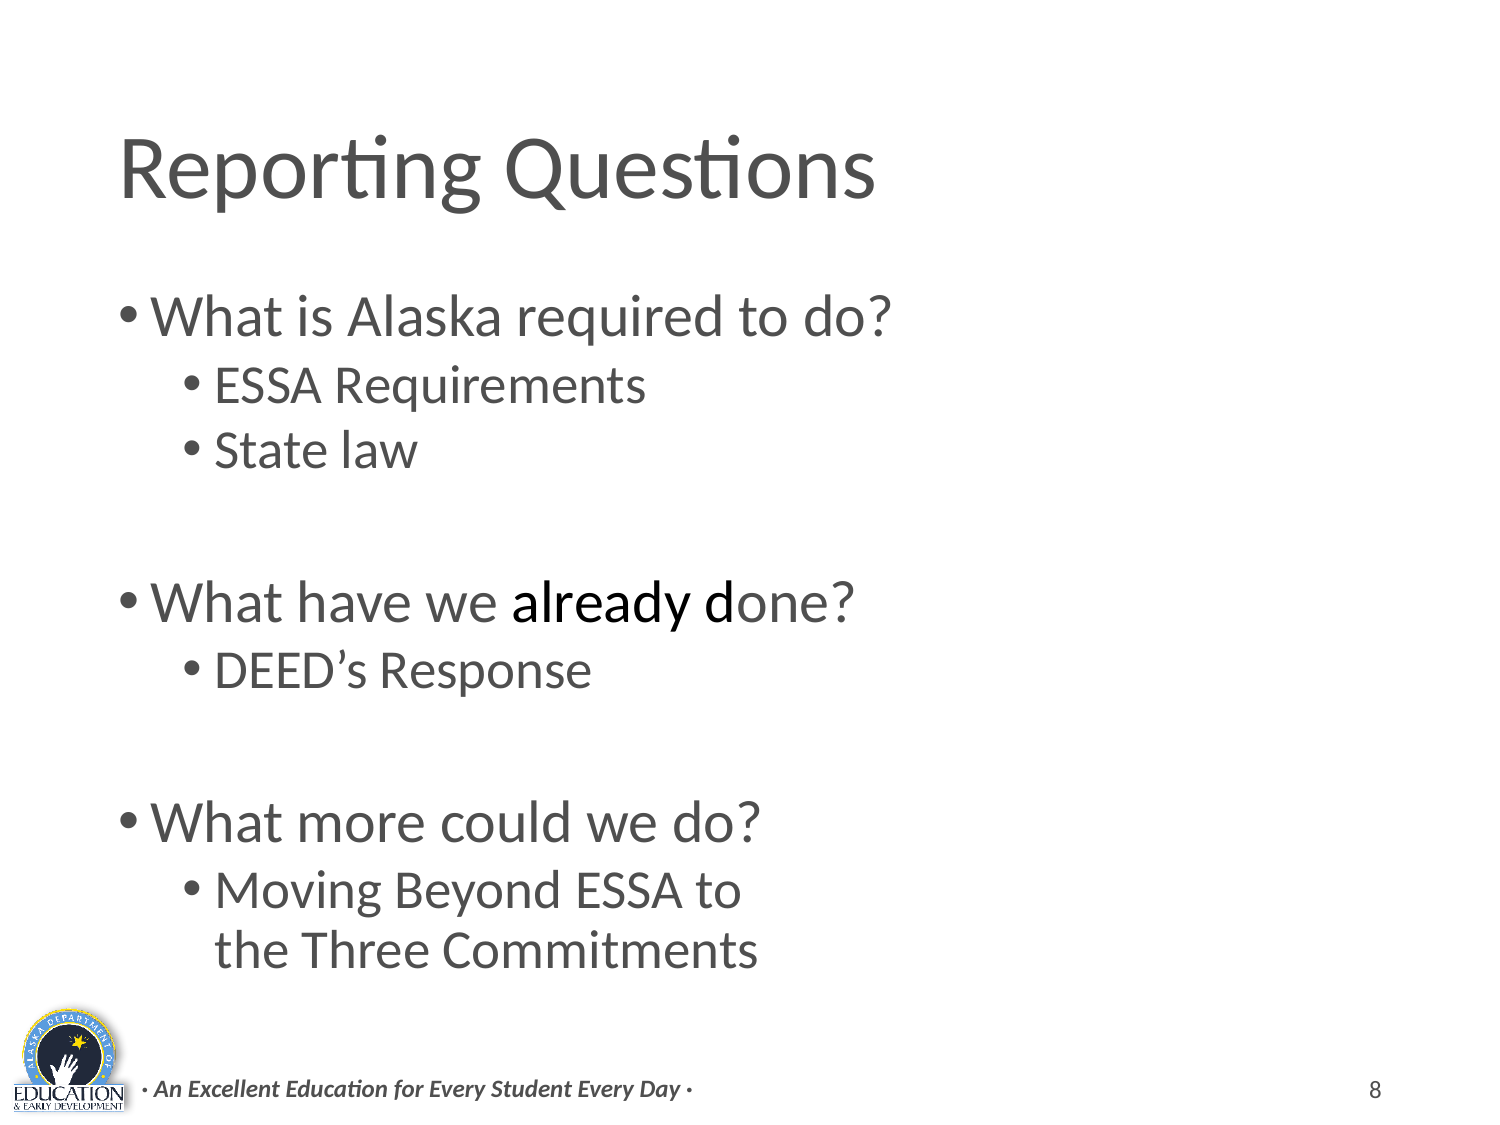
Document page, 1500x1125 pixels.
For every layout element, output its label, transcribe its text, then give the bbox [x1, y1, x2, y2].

picture [13, 1008, 124, 1112]
slide_number 8 [1059, 1050, 1397, 1111]
list What is Alaska required to do? ESSA Requirements State law What have we already done? DEED’s Response What more could we do? Moving Beyond ESSA to the Three Commitments [103, 277, 1397, 992]
title Reporting Questions [103, 59, 1397, 277]
footer · An Excellent Education for Every Student Every Day · [123, 1050, 713, 1111]
